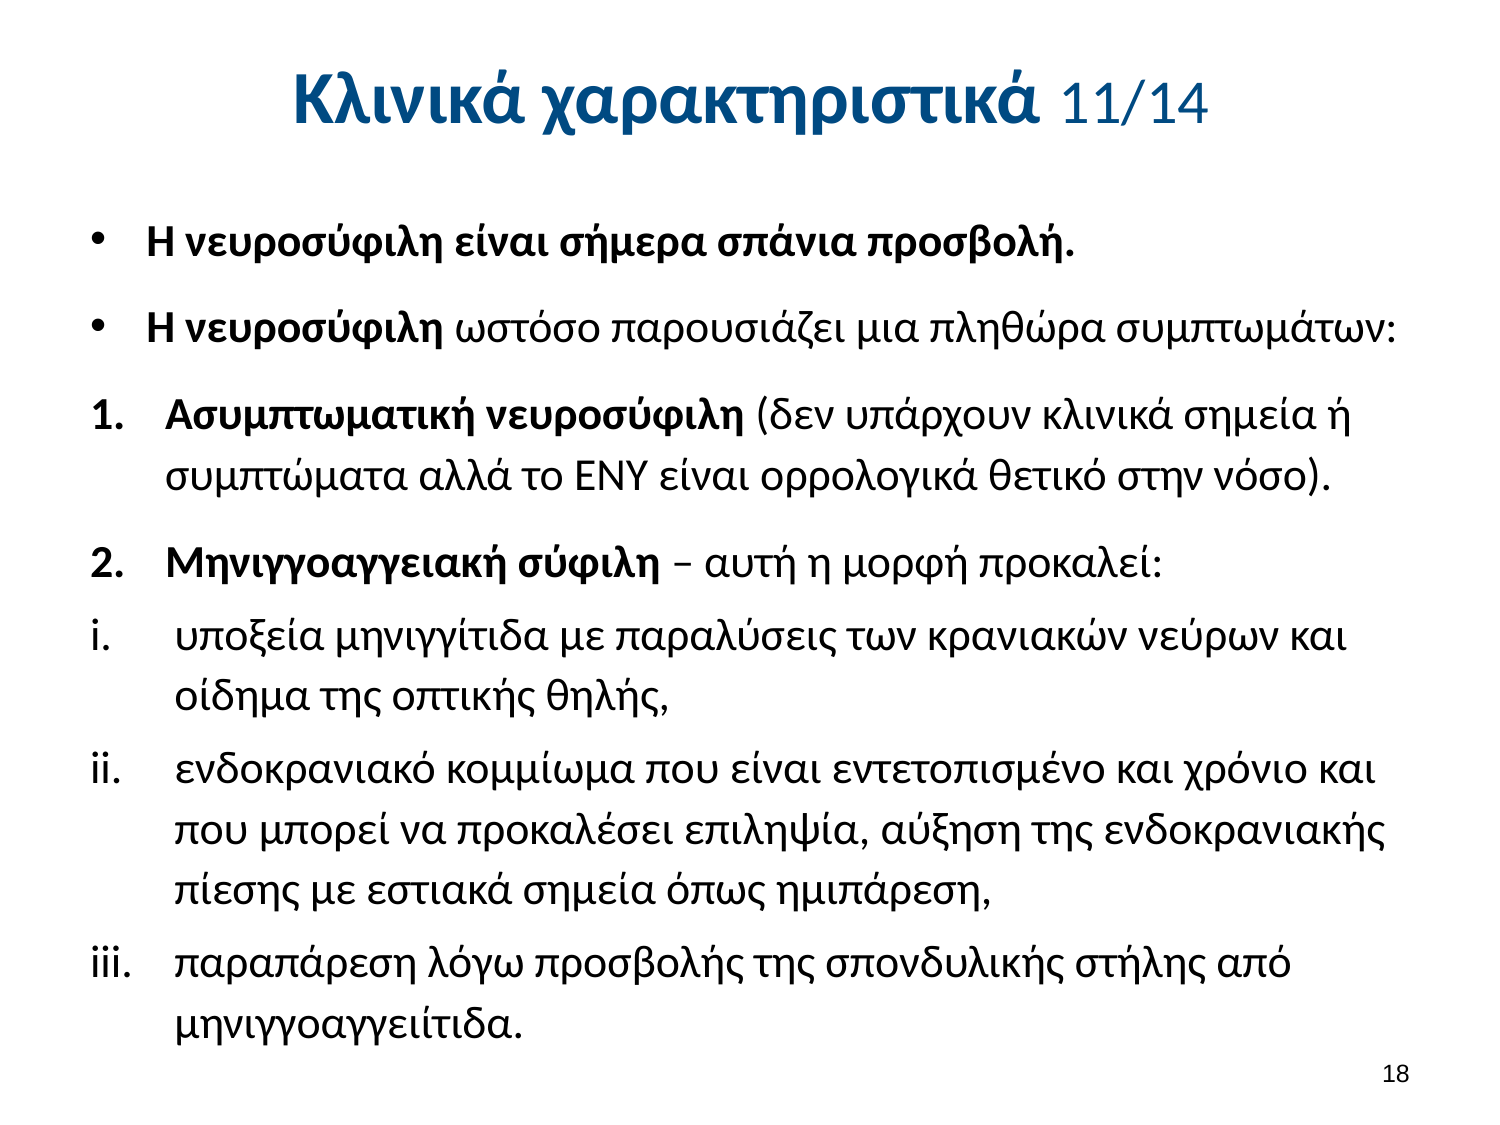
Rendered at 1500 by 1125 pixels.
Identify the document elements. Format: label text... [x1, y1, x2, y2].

slide_number 17 [1074, 1042, 1425, 1103]
list Η νευροσύφιλη είναι σήμερα σπάνια προσβολή. Η νευροσύφιλη ωστόσο παρουσιάζει μια πληθώρα συμπτωμάτων: Ασυμπτωματική νευροσύφιλη (δεν υπάρχουν κλινικά σημεία ή συμπτώματα αλλά το ΕΝΥ είναι ορρολογικά θετικό στην νόσο). Μηνιγγοαγγειακή σύφιλη – αυτή η μορφή προκαλεί: υποξεία μηνιγγίτιδα με παραλύσεις των κρανιακών νεύρων και οίδημα της οπτικής θηλής, ενδοκρανιακό κομμίωμα που είναι εντετοπισμένο και χρόνιο και που μπορεί να προκαλέσει επιληψία, αύξηση της ενδοκρανιακής πίεσης με εστιακά σημεία όπως ημιπάρεση, παραπάρεση λόγω προσβολής της σπονδυλικής στήλης από μηνιγγοαγγειίτιδα. [75, 196, 1471, 1106]
title Κλινικά χαρακτηριστικά 11/14 [76, 19, 1427, 169]
